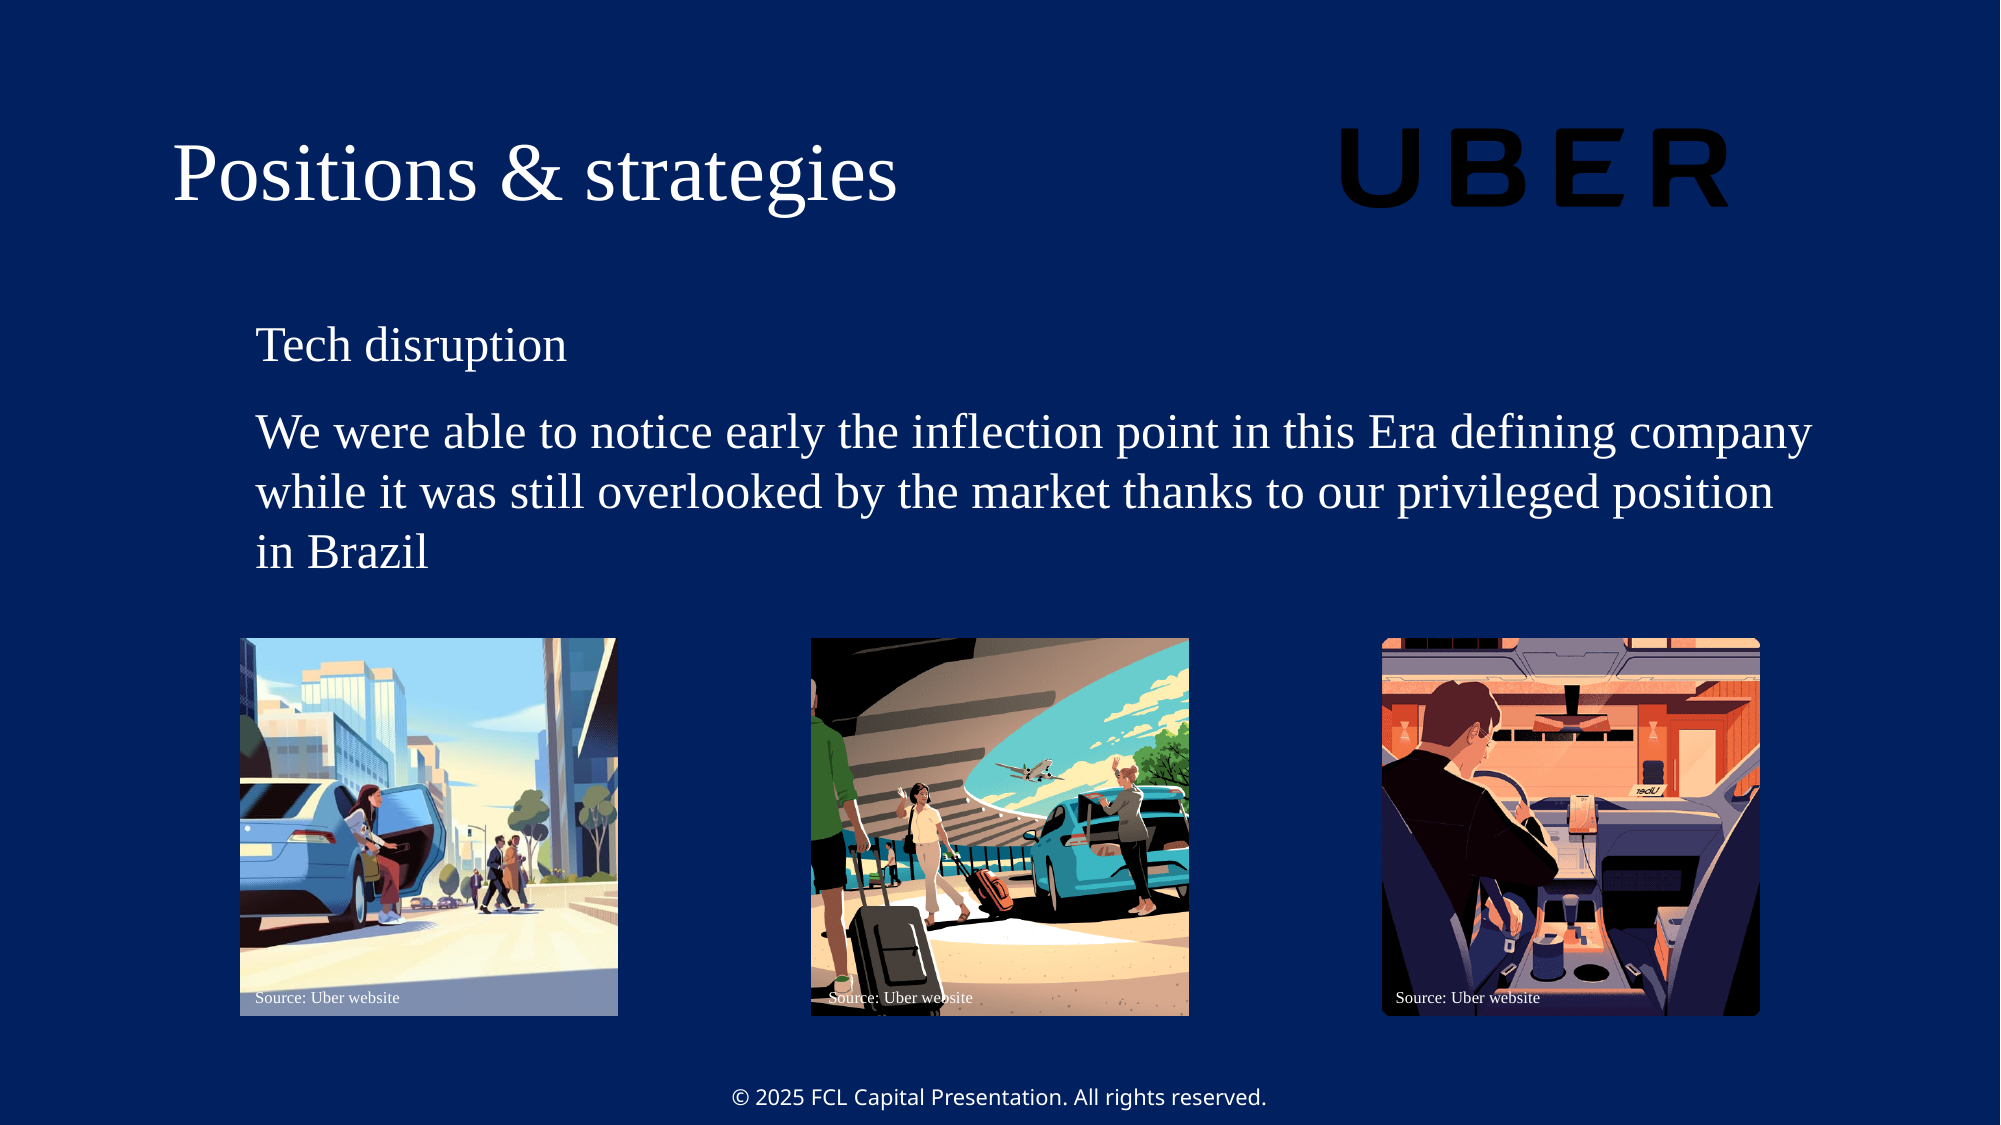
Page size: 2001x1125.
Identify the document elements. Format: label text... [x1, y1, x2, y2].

picture [811, 638, 1189, 1016]
text_box Tech disruption [240, 304, 1839, 380]
text_box Positions & strategies [0, 109, 1074, 225]
picture [1308, 1, 1760, 334]
picture [1382, 638, 1760, 1016]
text_box © 2025 FCL Capital Presentation. All rights reserved. [584, 1076, 1416, 1118]
text_box We were able to notice early the inflection point in this Era defining company while it was still overlooked by the market thanks to our privileged position in Brazil [240, 391, 1839, 587]
picture [239, 638, 618, 1016]
